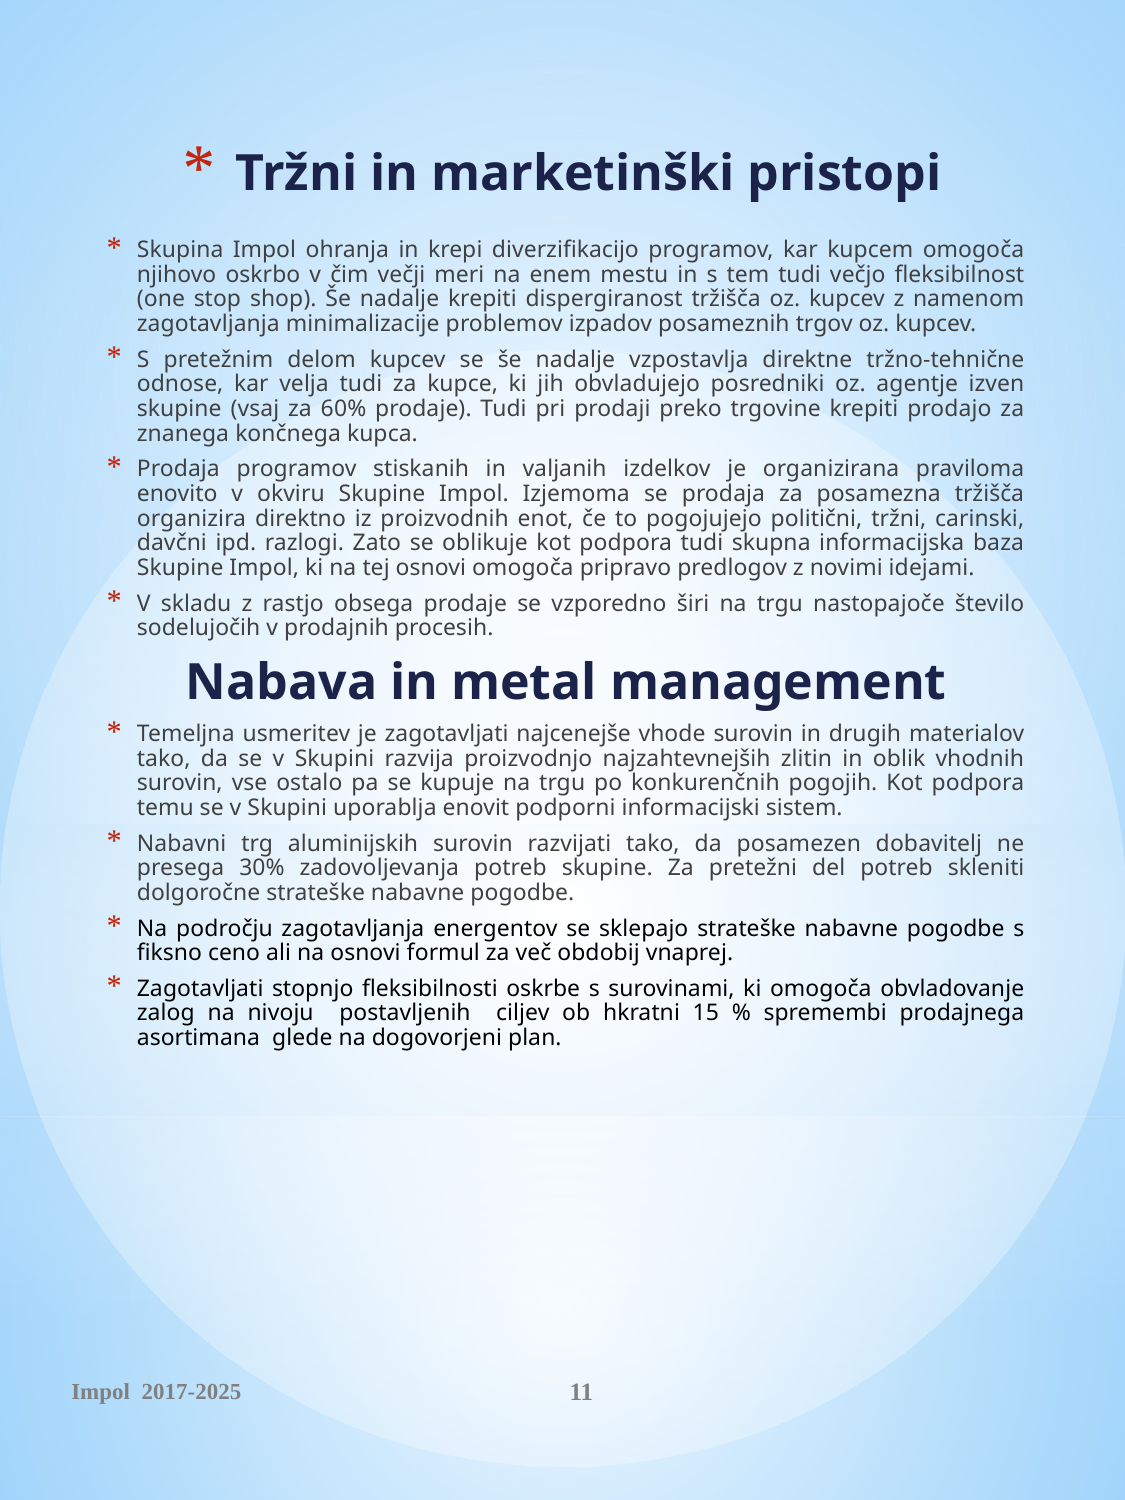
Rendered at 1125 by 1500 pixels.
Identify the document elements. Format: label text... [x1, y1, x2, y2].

footer Impol 2017-2025 [56, 1350, 468, 1430]
list Skupina Impol ohranja in krepi diverzifikacijo programov, kar kupcem omogoča njihovo oskrbo v čim večji meri na enem mestu in s tem tudi večjo fleksibilnost (one stop shop). Še nadalje krepiti dispergiranost tržišča oz. kupcev z namenom zagotavljanja minimalizacije problemov izpadov posameznih trgov oz. kupcev. S pretežnim delom kupcev se še nadalje vzpostavlja direktne tržno-tehnične odnose, kar velja tudi za kupce, ki jih obvladujejo posredniki oz. agentje izven skupine (vsaj za 60% prodaje). Tudi pri prodaji preko trgovine krepiti prodajo za znanega končnega kupca. Prodaja programov stiskanih in valjanih izdelkov je organizirana praviloma enovito v okviru Skupine Impol. Izjemoma se prodaja za posamezna tržišča organizira direktno iz proizvodnih enot, če to pogojujejo politični, tržni, carinski, davčni ipd. razlogi. Zato se oblikuje kot podpora tudi skupna informacijska baza Skupine Impol, ki na tej osnovi omogoča pripravo predlogov z novimi idejami. V skladu z rastjo obsega prodaje se vzporedno širi na trgu nastopajoče število sodelujočih v prodajnih procesih. Nabava in metal management Temeljna usmeritev je zagotavljati najcenejše vhode surovin in drugih materialov tako, da se v Skupini razvija proizvodnjo najzahtevnejših zlitin in oblik vhodnih surovin, vse ostalo pa se kupuje na trgu po konkurenčnih pogojih. Kot podpora temu se v Skupini uporablja enovit podporni informacijski sistem. Nabavni trg aluminijskih surovin razvijati tako, da posamezen dobavitelj ne presega 30% zadovoljevanja potreb skupine. Za pretežni del potreb skleniti dolgoročne strateške nabavne pogodbe. Na področju zagotavljanja energentov se sklepajo strateške nabavne pogodbe s fiksno ceno ali na osnovi formul za več obdobij vnaprej. Zagotavljati stopnjo fleksibilnosti oskrbe s surovinami, ki omogoča obvladovanje zalog na nivoju postavljenih ciljev ob hkratni 15 % spremembi prodajnega asortimana glede na dogovorjeni plan. [84, 230, 1041, 1334]
title Tržni in marketinški pristopi [84, 133, 1041, 219]
slide_number 11 [468, 1350, 694, 1430]
